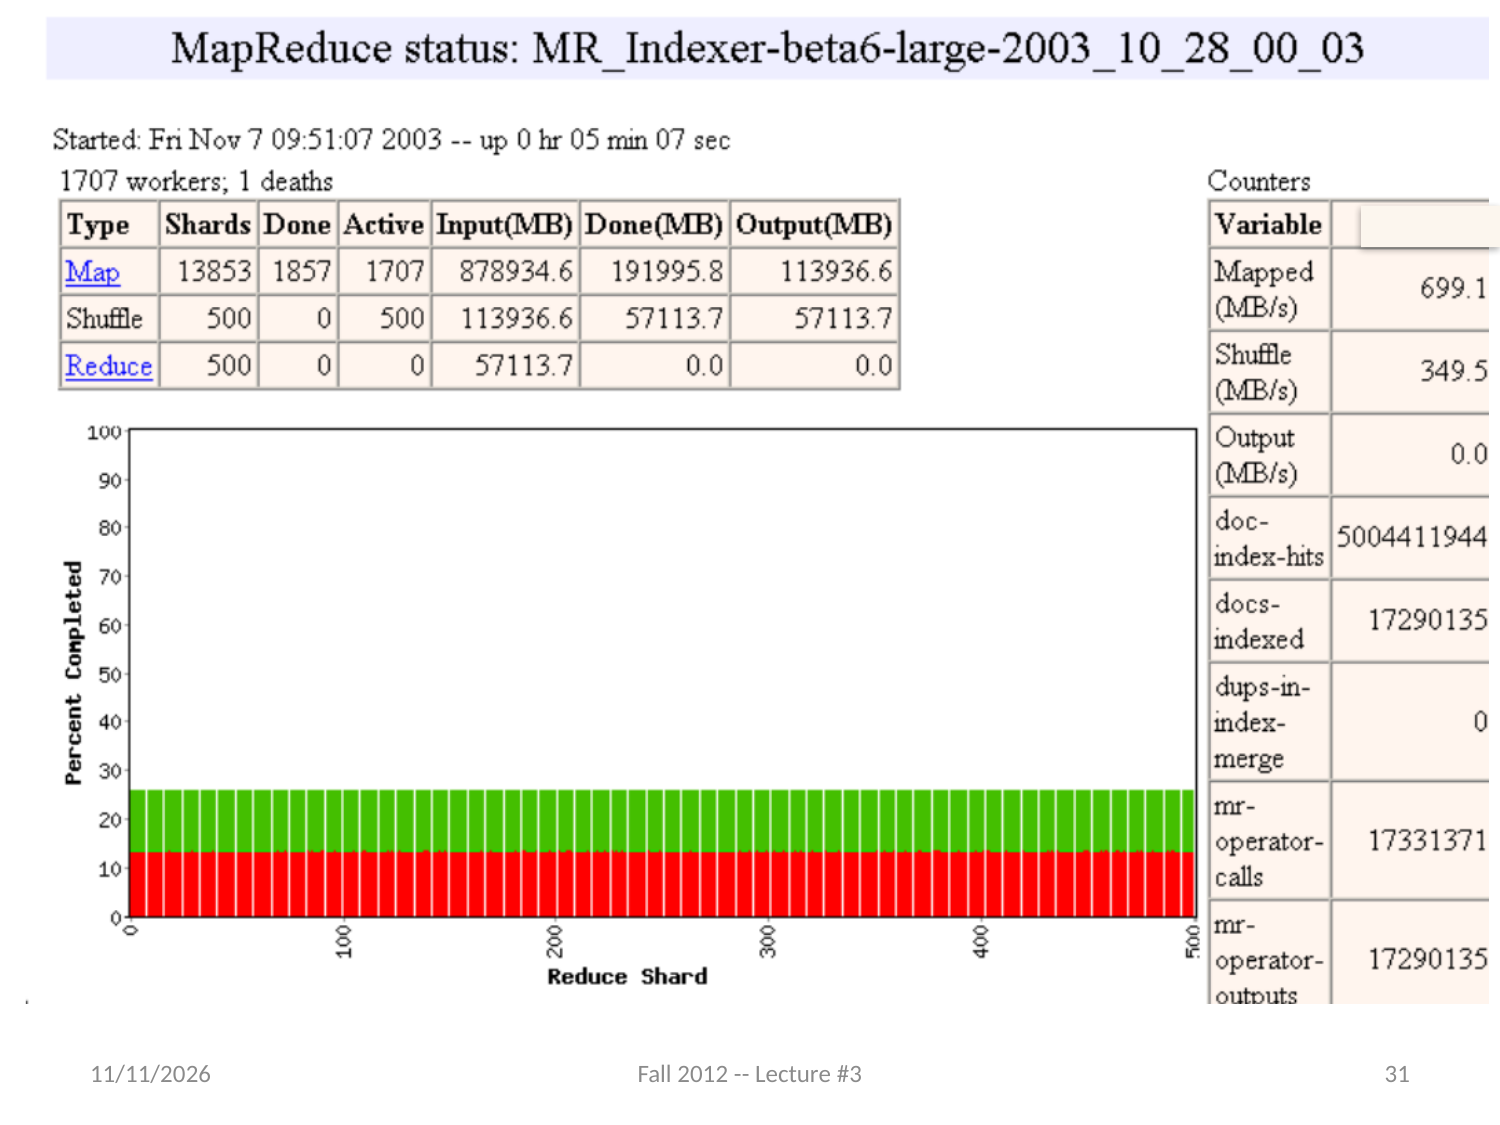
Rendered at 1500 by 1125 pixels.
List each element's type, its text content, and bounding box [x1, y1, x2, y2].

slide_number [75, 1042, 425, 1103]
footer Fall 2012 -- Lecture #3 [512, 1042, 988, 1103]
picture [10, 0, 1489, 1005]
slide_number 31 [1074, 1042, 1425, 1103]
text_box [1491, 205, 1500, 248]
